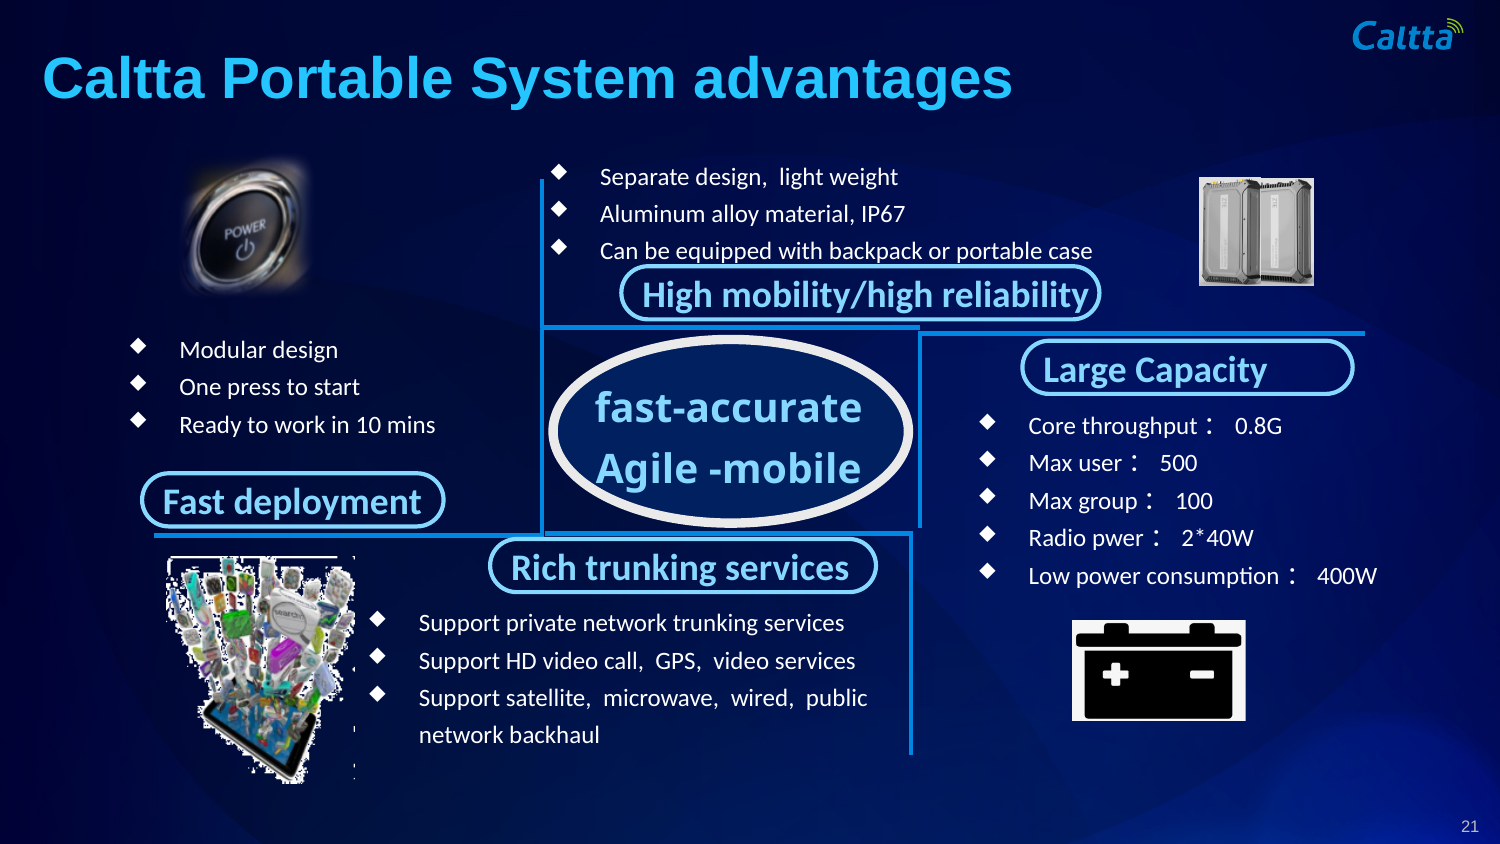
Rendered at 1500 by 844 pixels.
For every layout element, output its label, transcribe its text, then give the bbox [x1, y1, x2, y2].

picture [0, 0, 1500, 844]
text_box Support private network trunking services Support HD video call, GPS, video services Support satellite, microwave, wired, public network backhaul [354, 592, 912, 793]
text_box Fast deployment [142, 473, 444, 527]
text_box Core throughput：0.8G Max user：500 Max group：100 Radio pwer：2*40W Low power consumption：400W [964, 395, 1462, 596]
text_box Rich trunking services [490, 538, 877, 592]
text_box [611, 339, 850, 363]
text_box [153, 329, 543, 536]
text_box Modular design One press to start Ready to work in 10 mins [114, 319, 457, 445]
text_box [610, 499, 851, 524]
text_box [540, 272, 688, 330]
text_box Separate design, light weight Aluminum alloy material, IP67 Can be equipped with backpack or portable case [535, 145, 1123, 272]
text_box [544, 533, 912, 592]
text_box fast-accurate Agile -mobile [523, 363, 935, 499]
text_box Large Capacity [1022, 340, 1353, 394]
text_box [1071, 619, 1246, 721]
title Caltta Portable System advantages [31, 17, 1411, 134]
text_box [688, 320, 736, 342]
text_box High mobility/high reliability [621, 272, 1100, 320]
text_box [920, 333, 1366, 529]
text_box [736, 320, 921, 330]
